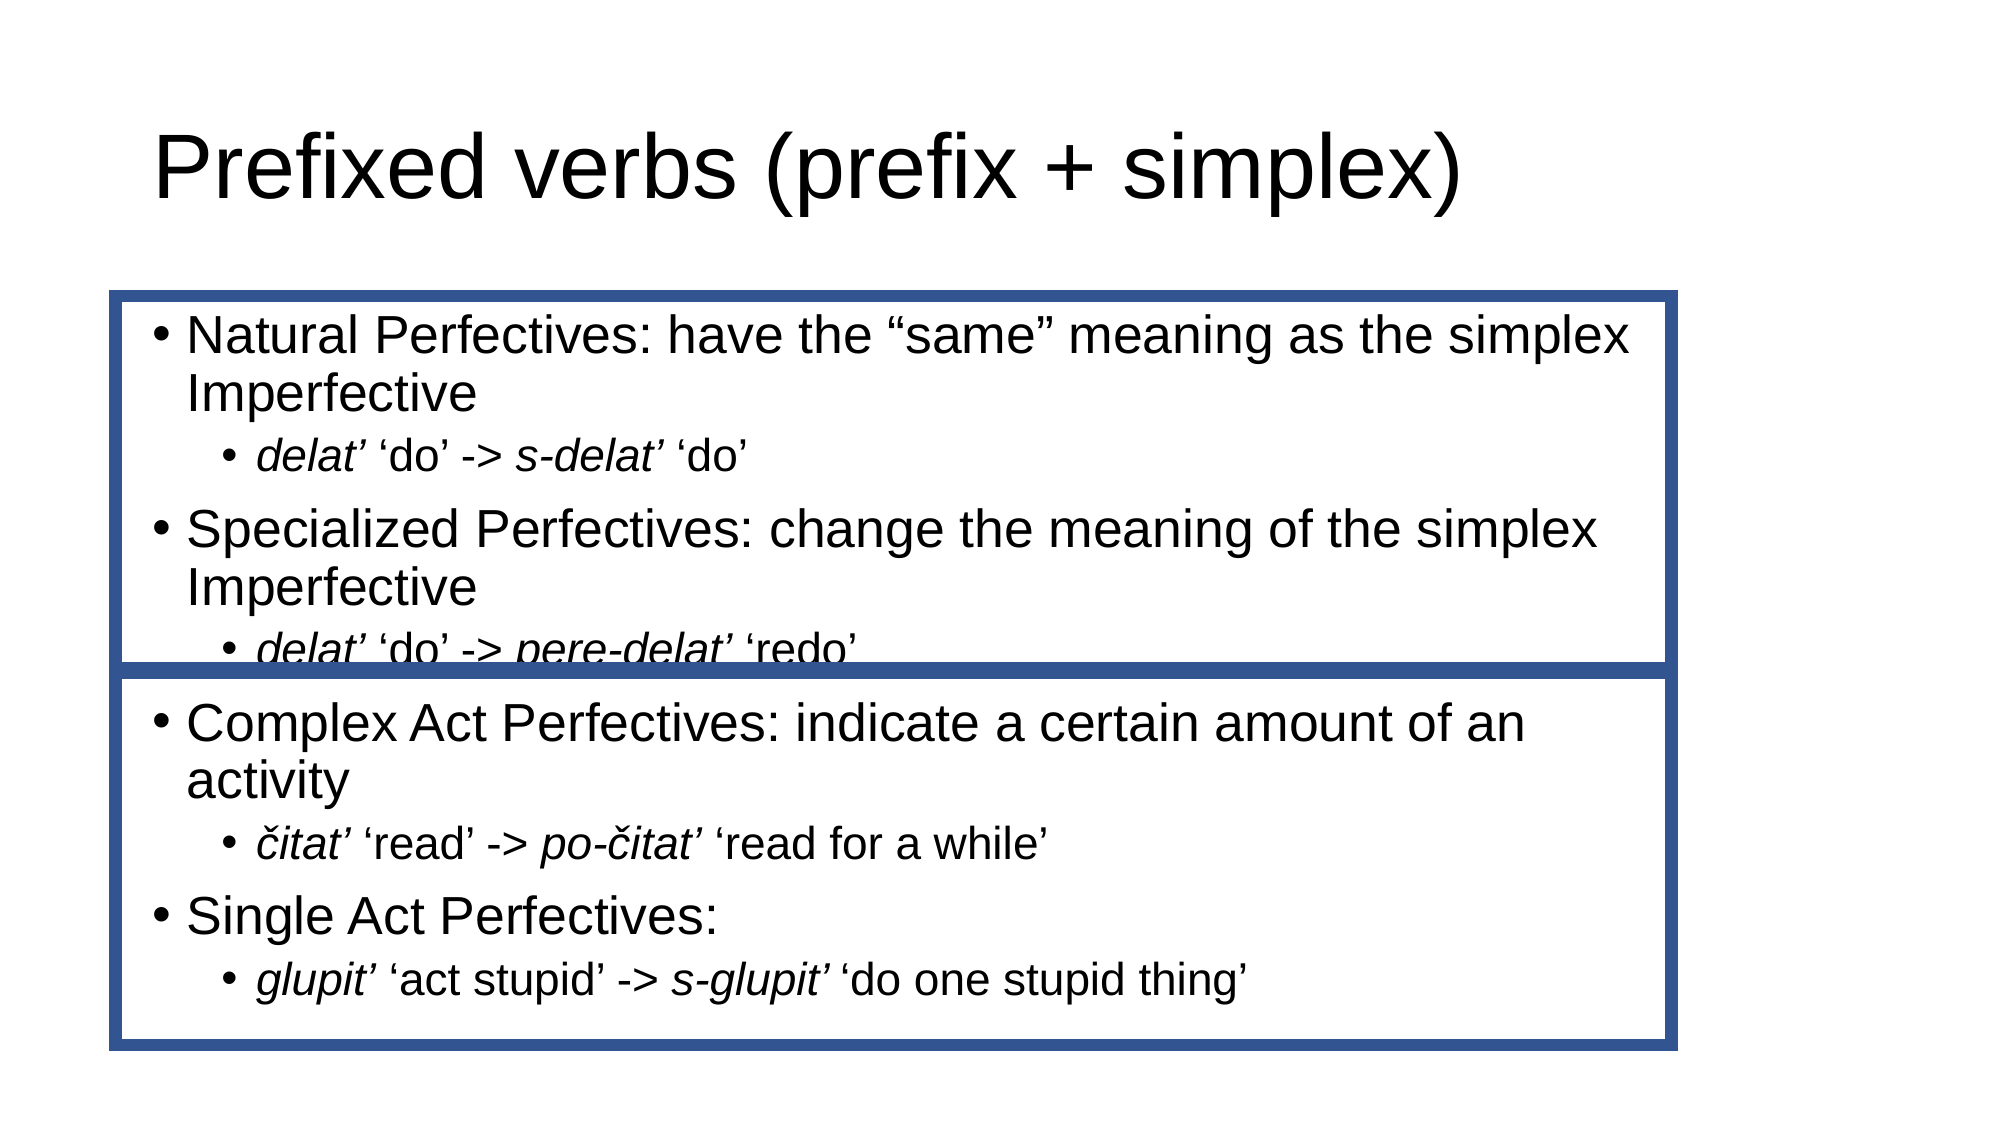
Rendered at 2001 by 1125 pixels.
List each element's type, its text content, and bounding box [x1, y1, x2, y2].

text_box [115, 295, 1673, 670]
text_box [115, 671, 1673, 1046]
list Natural Perfectives: have the “same” meaning as the simplex Imperfective delat’ ‘do’ -> s-delat’ ‘do’ Specialized Perfectives: change the meaning of the simplex Imperfective delat’ ‘do’ -> pere-delat’ ‘redo’ Complex Act Perfectives: indicate a certain amount of an activity čitat’ ‘read’ -> po-čitat’ ‘read for a while’ Single Act Perfectives: glupit’ ‘act stupid’ -> s-glupit’ ‘do one stupid thing’ [137, 299, 1687, 1014]
title Prefixed verbs (prefix + simplex) [137, 59, 1863, 278]
